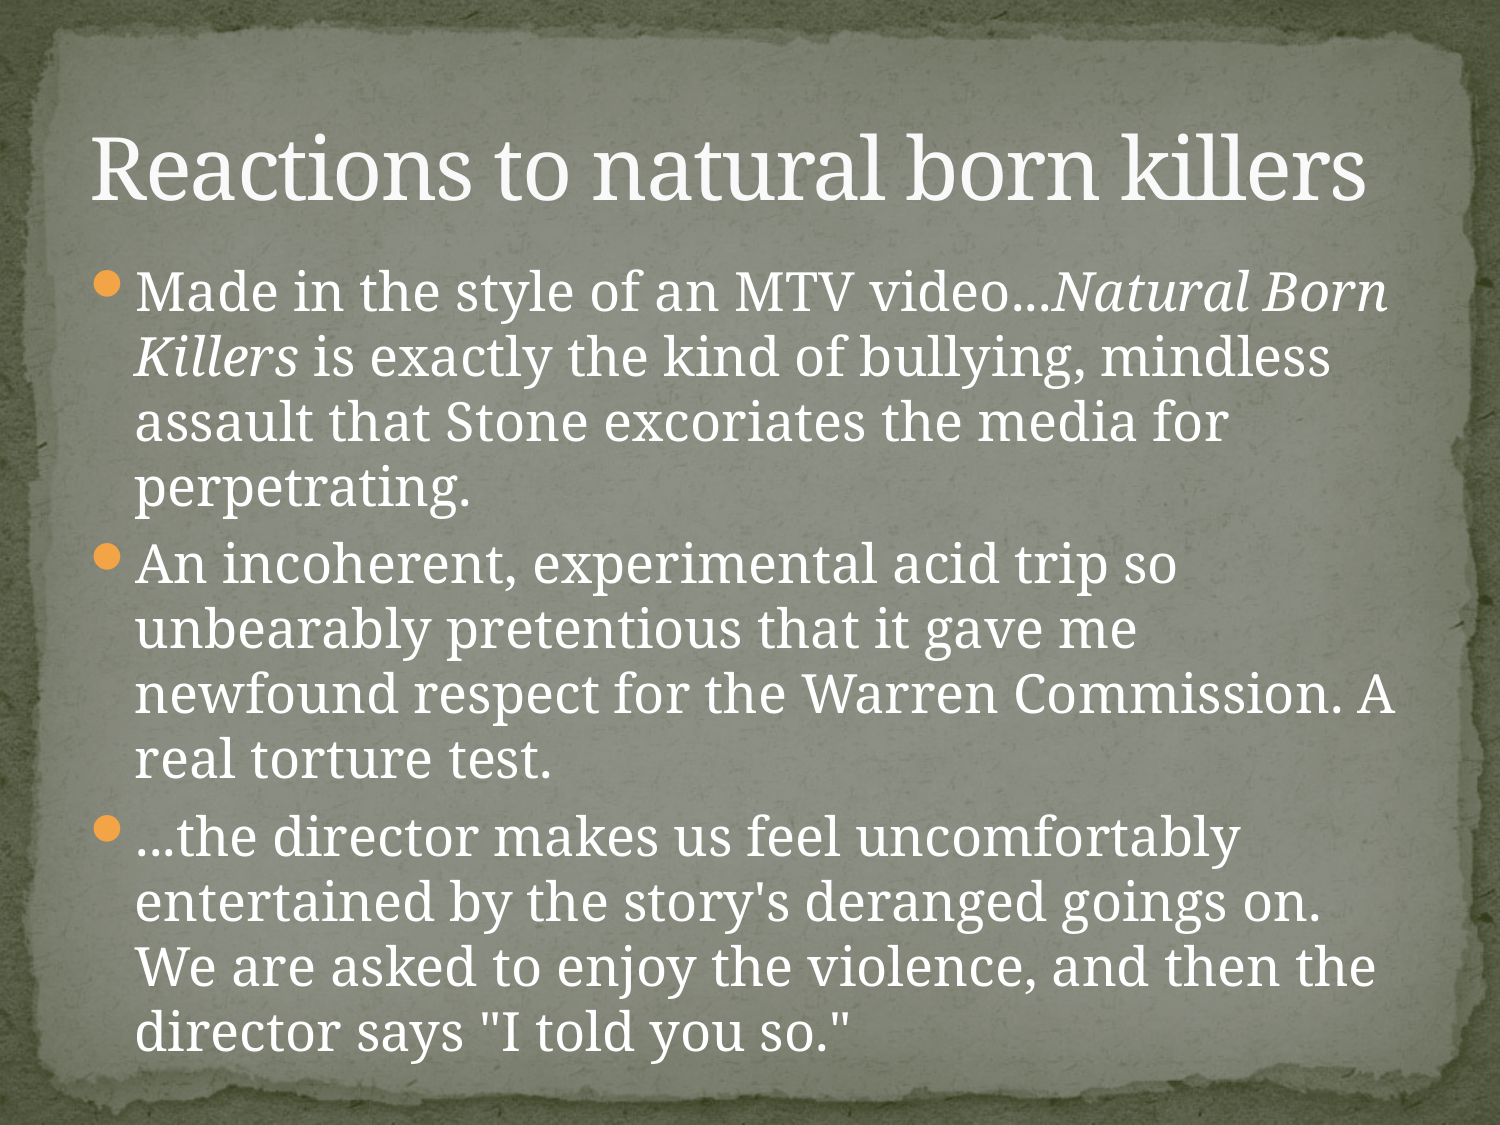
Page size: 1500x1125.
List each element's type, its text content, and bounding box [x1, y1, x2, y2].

title Reactions to natural born killers [74, 24, 1425, 225]
list Made in the style of an MTV video...Natural Born Killers is exactly the kind of bullying, mindless assault that Stone excoriates the media for perpetrating. An incoherent, experimental acid trip so unbearably pretentious that it gave me newfound respect for the Warren Commission. A real torture test. ...the director makes us feel uncomfortably entertained by the story's deranged goings on. We are asked to enjoy the violence, and then the director says "I told you so." [75, 249, 1425, 1000]
